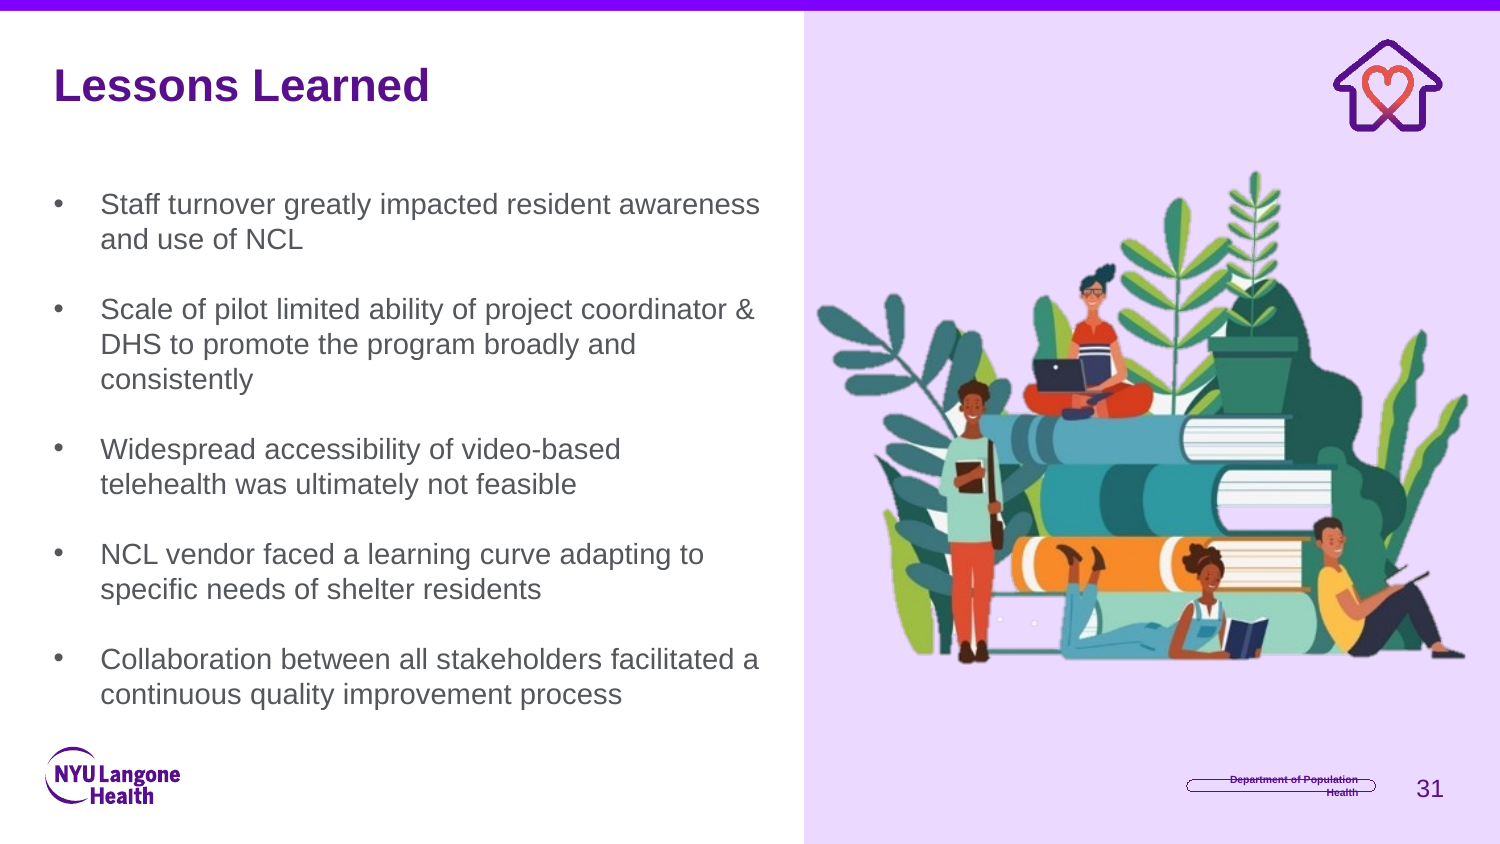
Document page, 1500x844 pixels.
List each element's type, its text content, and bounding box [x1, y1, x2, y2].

title Lessons Learned [53, 55, 803, 167]
list Staff turnover greatly impacted resident awareness and use of NCL Scale of pilot limited ability of project coordinator & DHS to promote the program broadly and consistently Widespread accessibility of video-based telehealth was ultimately not feasible NCL vendor faced a learning curve adapting to specific needs of shelter residents Collaboration between all stakeholders facilitated a continuous quality improvement process [53, 171, 787, 724]
picture [803, 10, 1500, 844]
